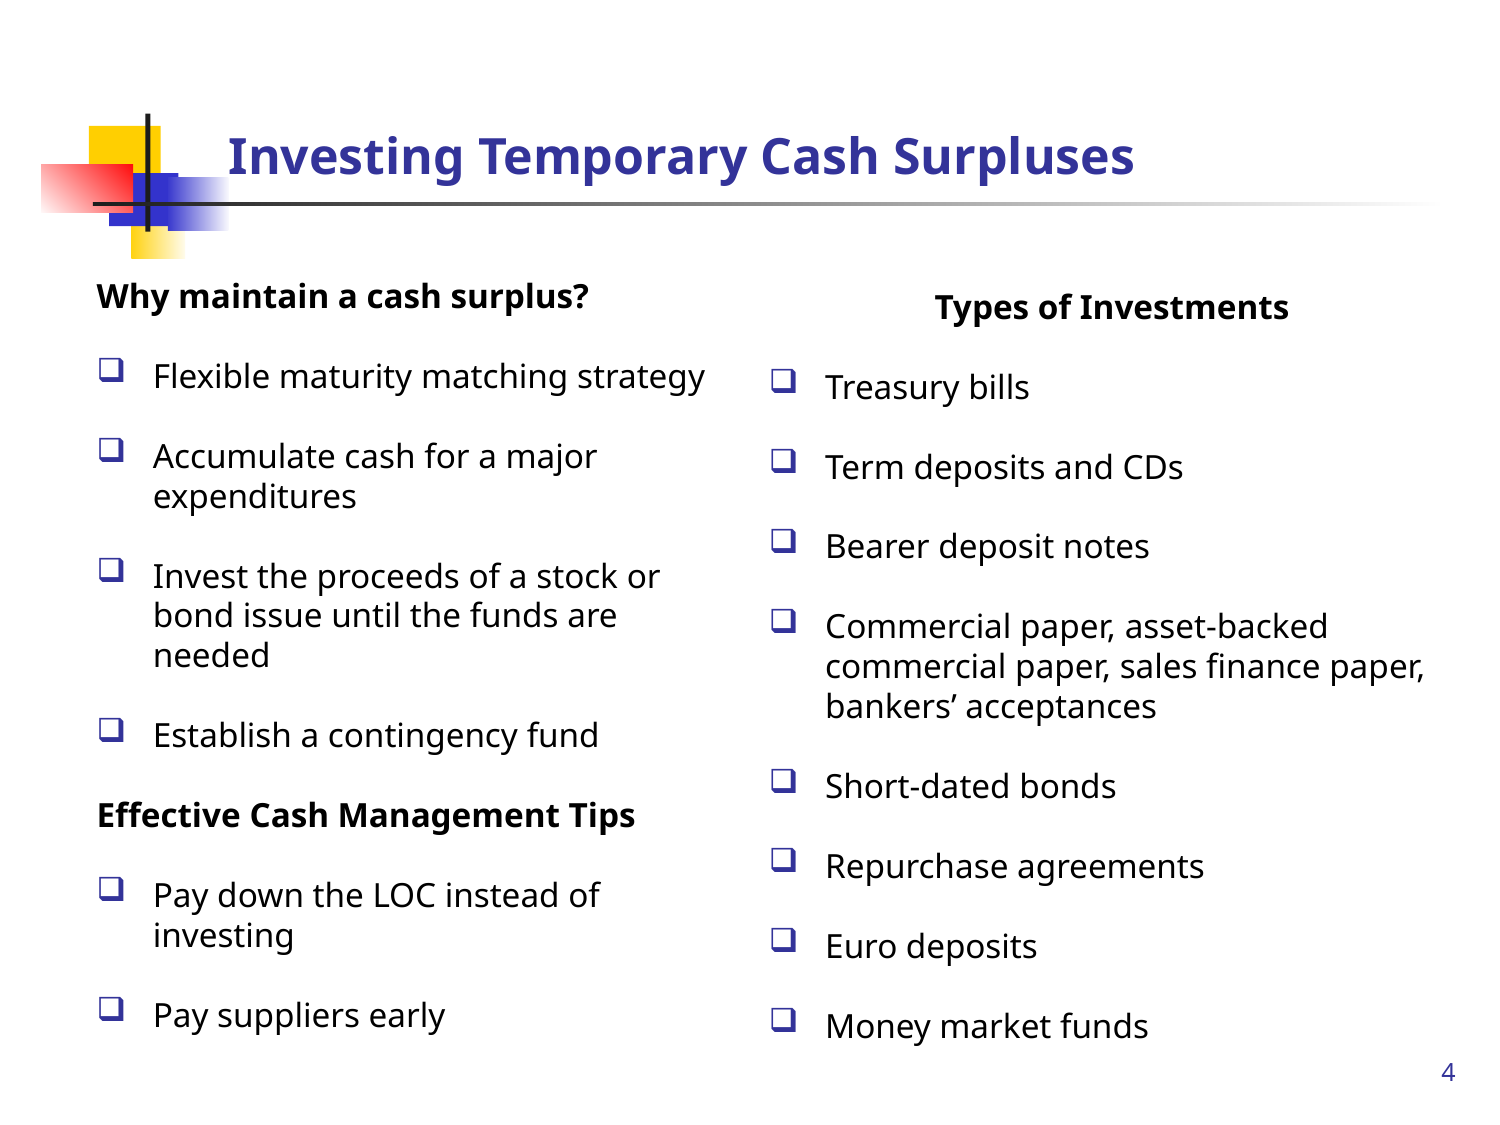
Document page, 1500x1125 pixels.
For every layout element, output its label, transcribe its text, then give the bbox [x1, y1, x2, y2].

slide_number 4 [1127, 1053, 1471, 1099]
title Investing Temporary Cash Surpluses [213, 99, 1172, 193]
text_box Types of Investments Treasury bills Term deposits and CDs Bearer deposit notes Commercial paper, asset-backed commercial paper, sales finance paper, bankers’ acceptances Short-dated bonds Repurchase agreements Euro deposits Money market funds [754, 278, 1471, 1053]
text_box Why maintain a cash surplus? Flexible maturity matching strategy Accumulate cash for a major expenditures Invest the proceeds of a stock or bond issue until the funds are needed Establish a contingency fund Effective Cash Management Tips Pay down the LOC instead of investing Pay suppliers early [81, 267, 746, 1077]
